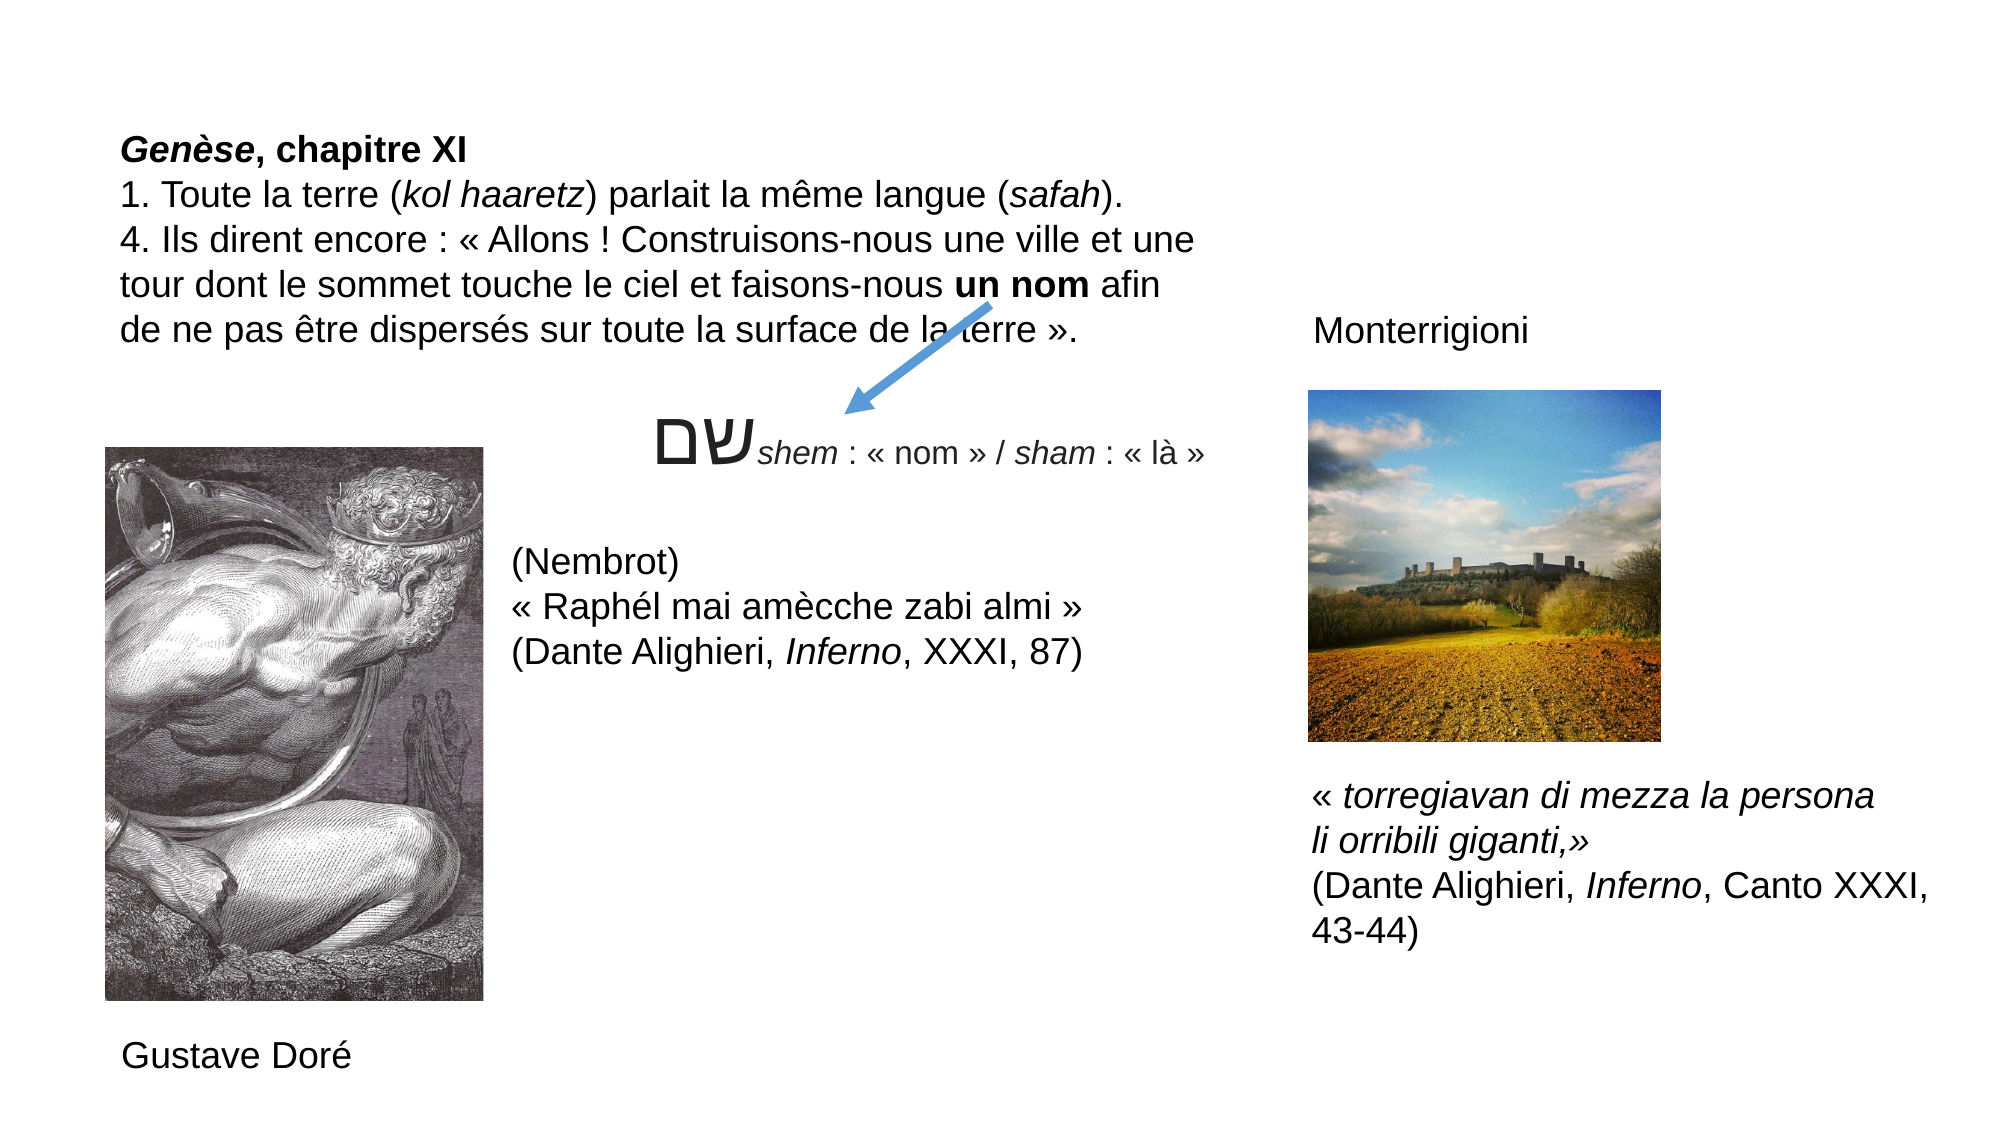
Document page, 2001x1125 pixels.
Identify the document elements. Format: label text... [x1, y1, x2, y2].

picture [104, 447, 484, 1001]
text_box (Nembrot) « Raphél mai amècche zabi almi » (Dante Alighieri, Inferno, XXXI, 87) [496, 529, 1155, 680]
text_box « torregiavan di mezza la persona li orribili giganti,» (Dante Alighieri, Inferno, Canto XXXI, 43-44) [1296, 763, 2000, 959]
picture [1308, 390, 1661, 742]
text_box שםshem : « nom » / sham : « là » [605, 389, 1215, 470]
text_box Gustave Doré [106, 1023, 368, 1084]
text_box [844, 304, 991, 415]
text_box Monterrigioni [1298, 298, 1545, 359]
text_box Genèse, chapitre XI 1. Toute la terre (kol haaretz) parlait la même langue (safah). 4. Ils dirent encore : « Allons ! Construisons-nous une ville et une tour dont le sommet touche le ciel et faisons-nous un nom afin de ne pas être dispersés sur toute la surface de la terre ». [105, 117, 1215, 357]
